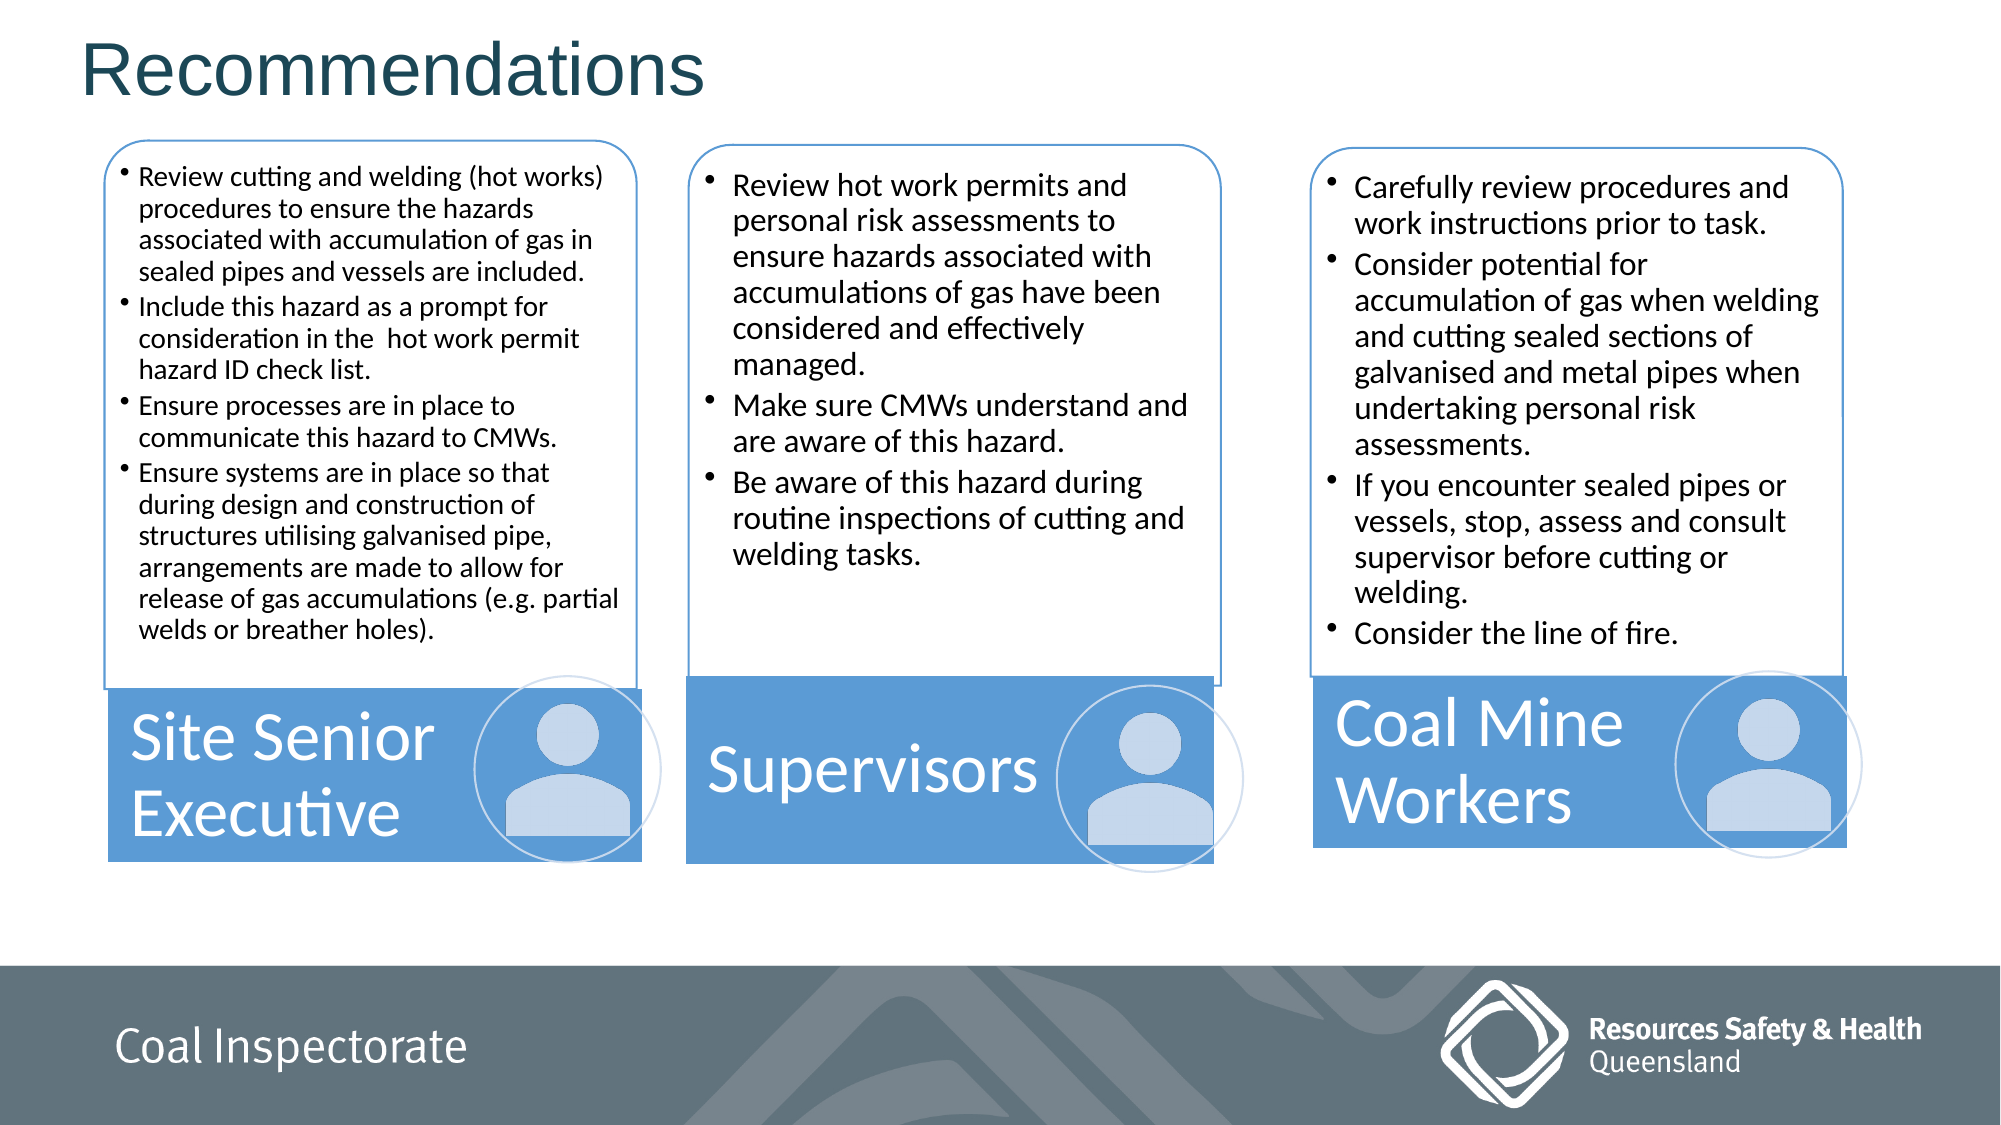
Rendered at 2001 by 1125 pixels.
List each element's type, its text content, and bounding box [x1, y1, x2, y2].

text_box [65, 89, 1889, 883]
text_box Recommendations [65, 1, 1808, 89]
picture [0, 0, 2001, 1125]
